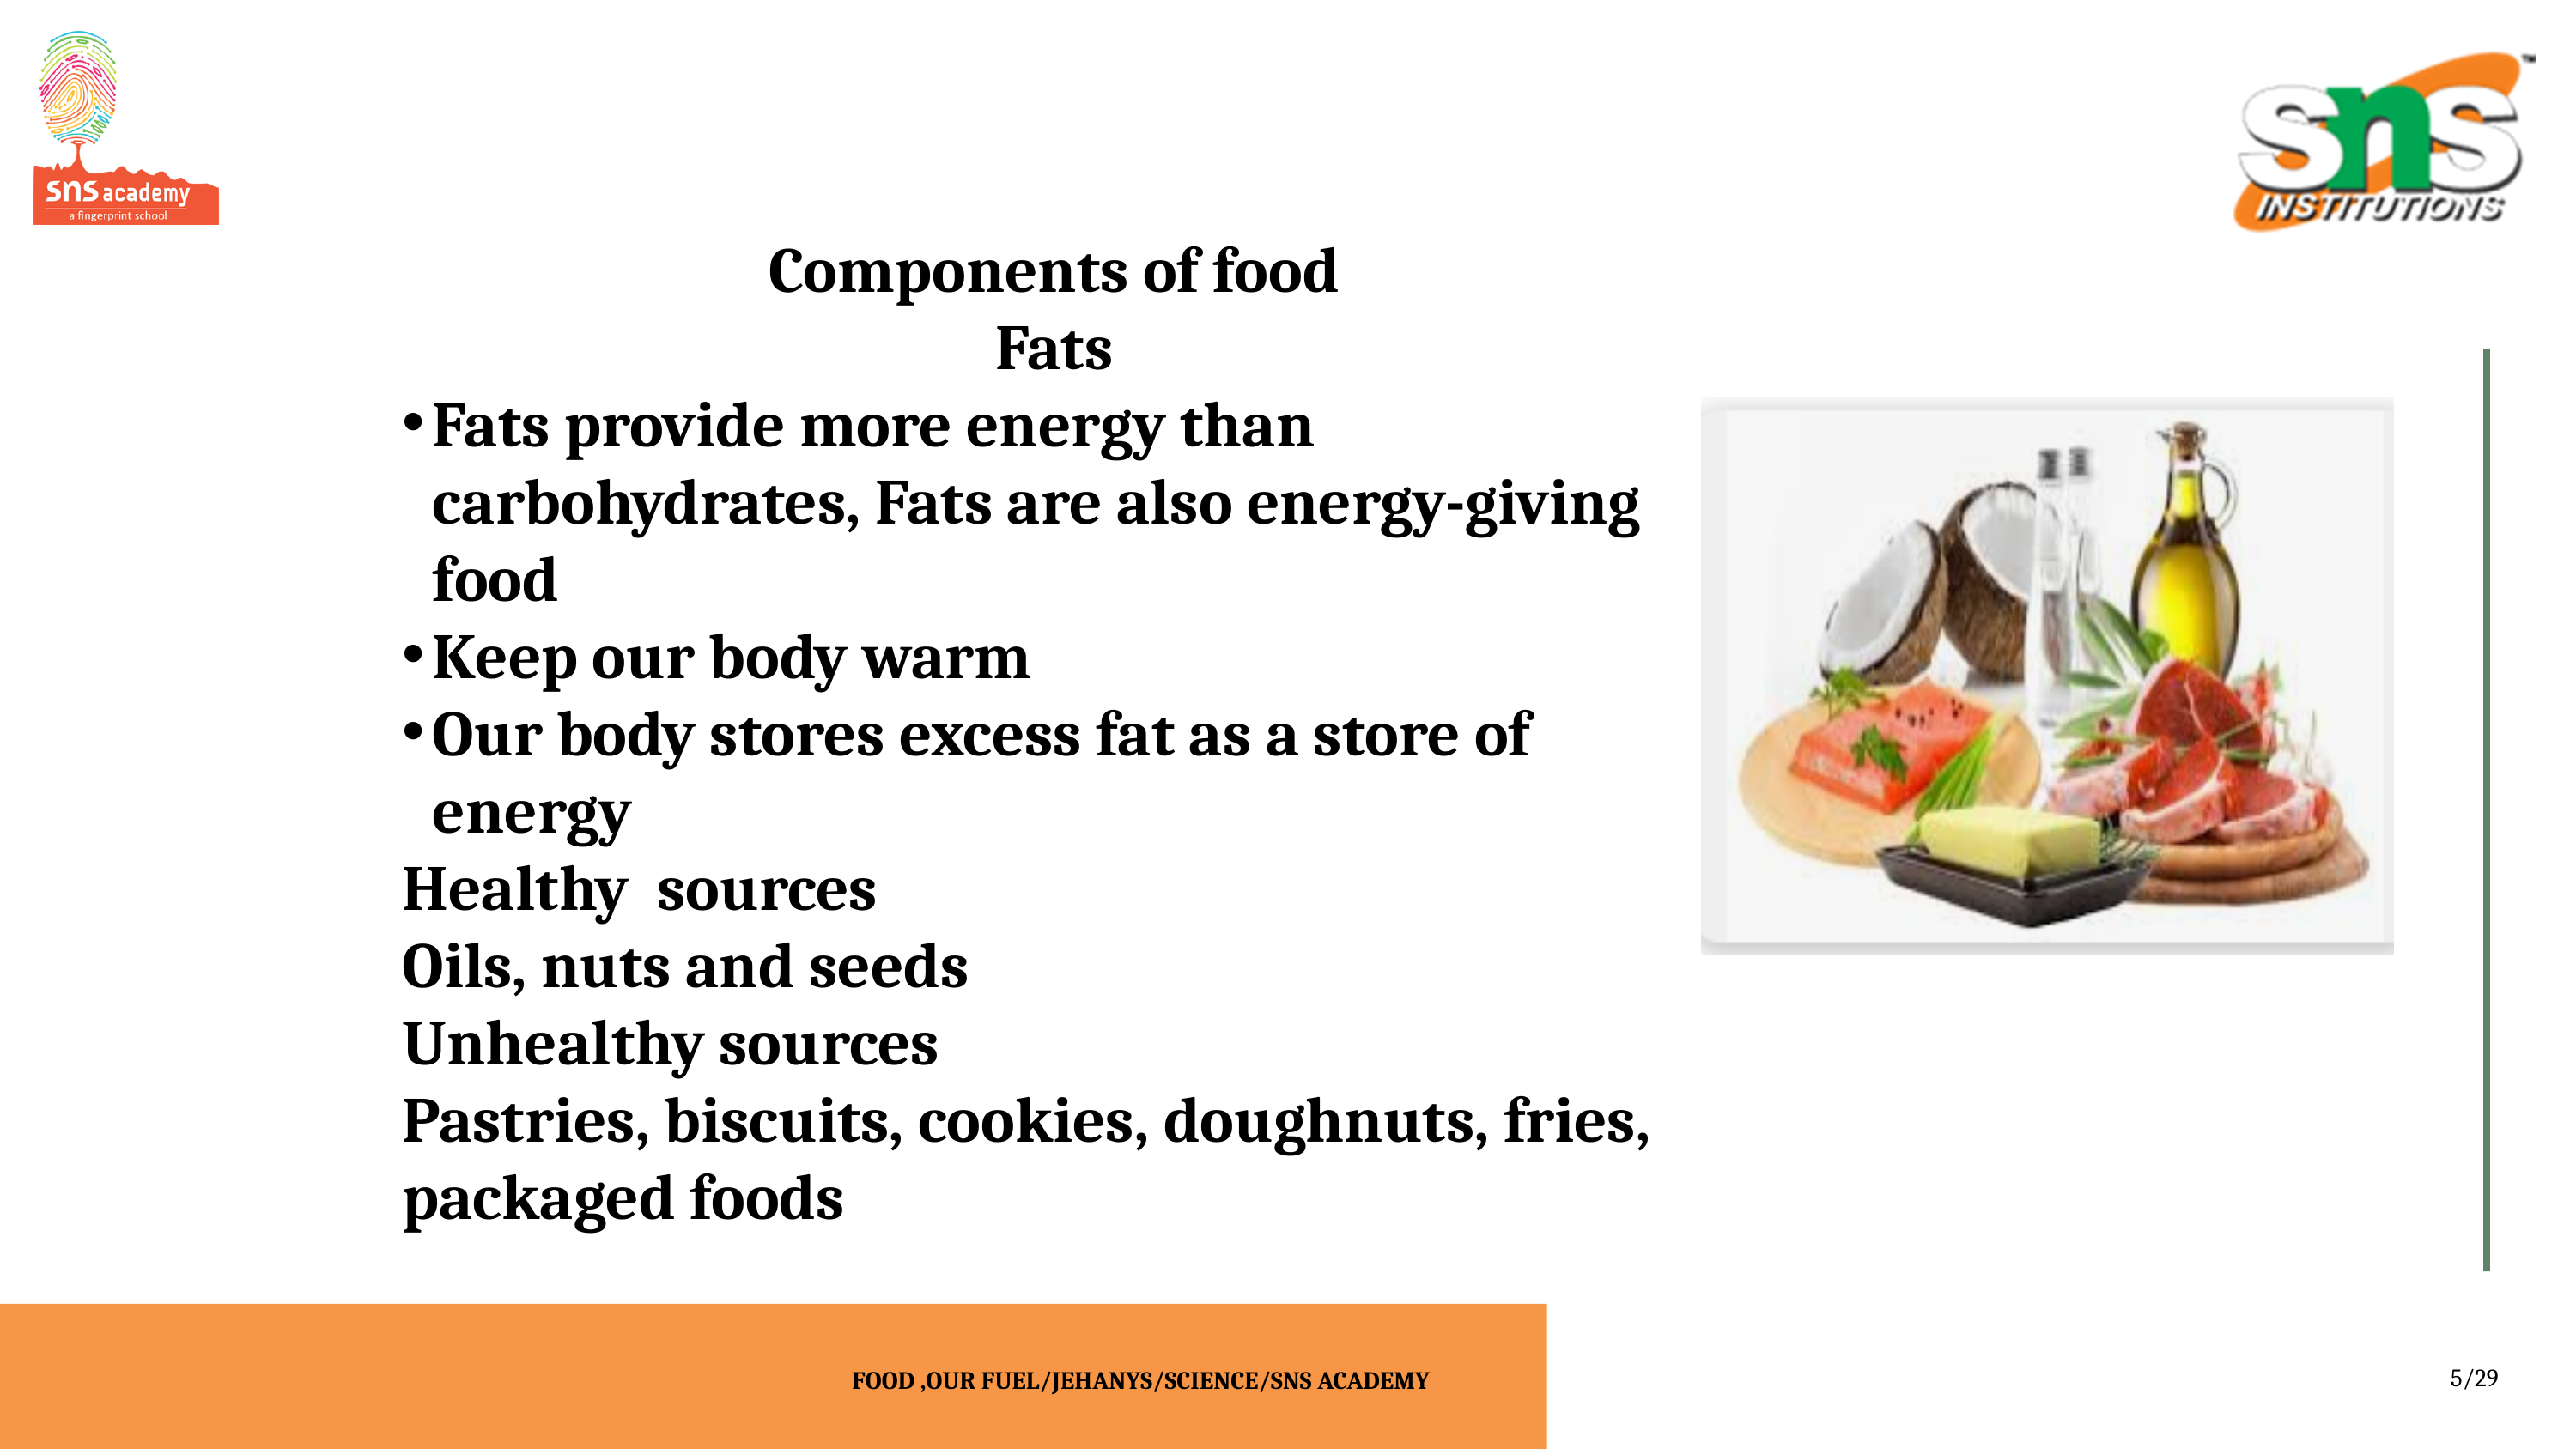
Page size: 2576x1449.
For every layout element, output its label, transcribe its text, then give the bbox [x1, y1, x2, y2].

text_box [0, 1303, 389, 1449]
text_box [2483, 349, 2490, 1272]
picture [1701, 397, 2394, 955]
text_box Components of food Fats Fats provide more energy than carbohydrates, Fats are also energy-giving food Keep our body warm Our body stores excess fat as a store of energy Healthy sources Oils, nuts and seeds Unhealthy sources Pastries, biscuits, cookies, doughnuts, fries, packaged foods [389, 221, 1720, 1449]
slide_number 5/29 [2210, 1350, 2512, 1403]
picture [2233, 50, 2536, 233]
picture [33, 31, 219, 225]
footer FOOD ,OUR FUEL/JEHANYS/SCIENCE/SNS ACADEMY [610, 1356, 1673, 1403]
